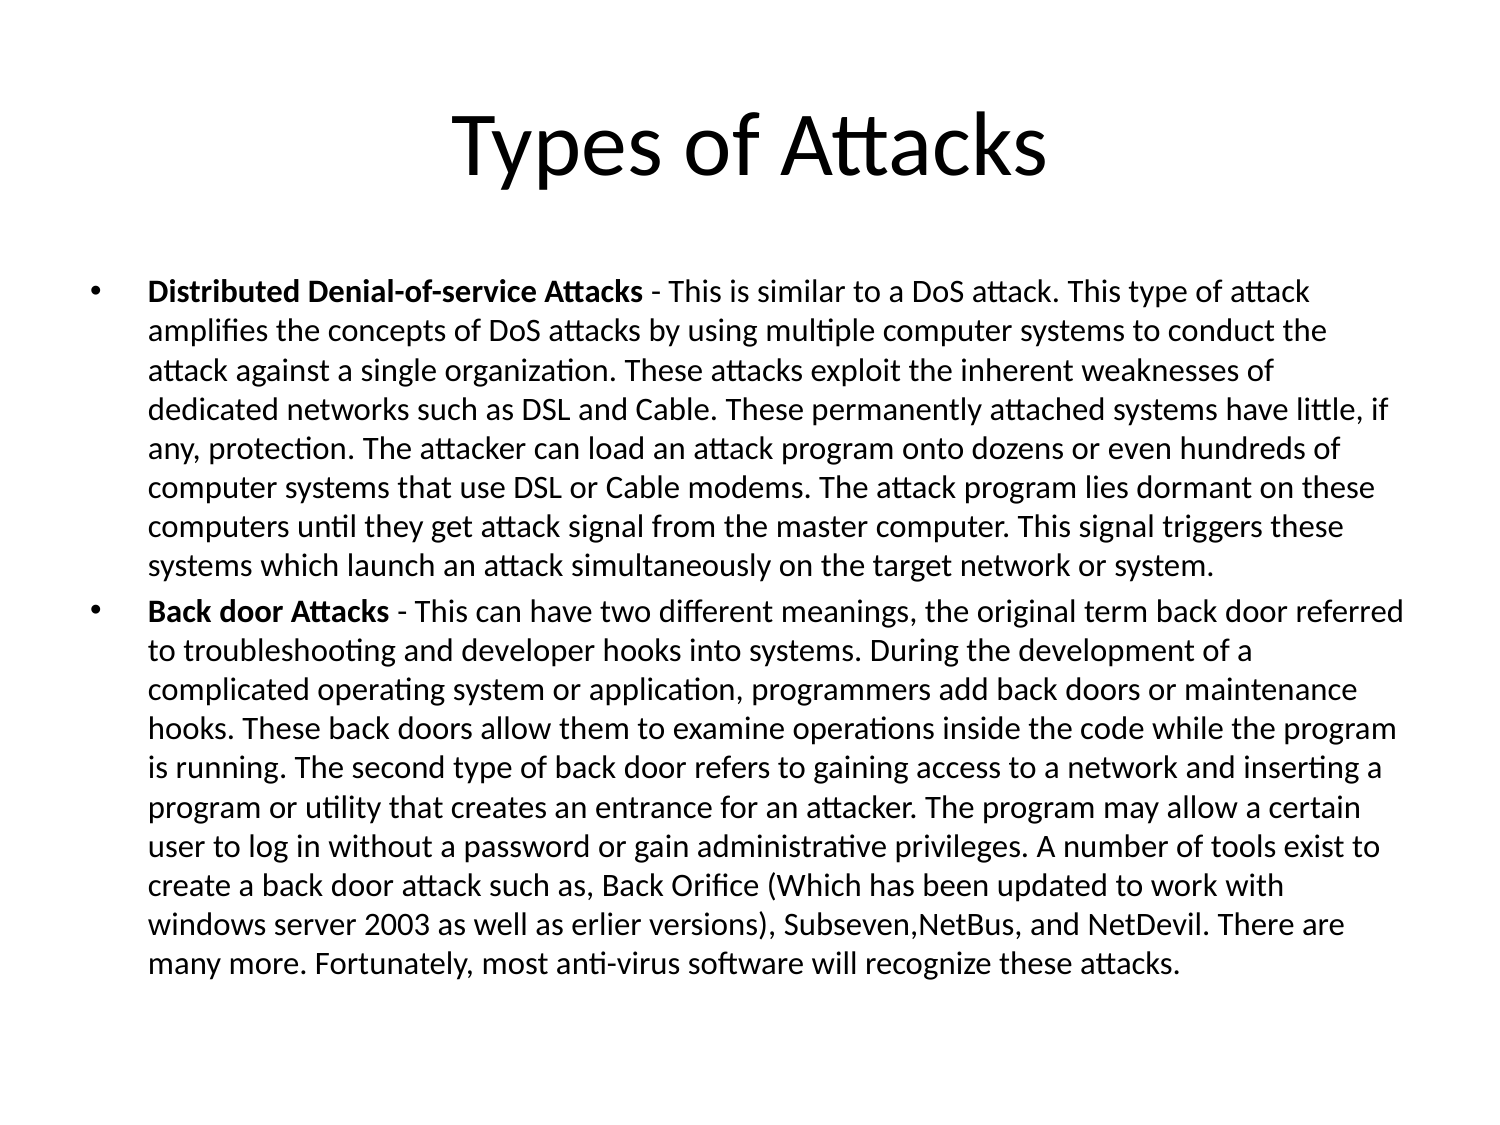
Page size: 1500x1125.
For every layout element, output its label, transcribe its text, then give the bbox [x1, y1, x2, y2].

list Distributed Denial-of-service Attacks - This is similar to a DoS attack. This type of attack amplifies the concepts of DoS attacks by using multiple computer systems to conduct the attack against a single organization. These attacks exploit the inherent weaknesses of dedicated networks such as DSL and Cable. These permanently attached systems have little, if any, protection. The attacker can load an attack program onto dozens or even hundreds of computer systems that use DSL or Cable modems. The attack program lies dormant on these computers until they get attack signal from the master computer. This signal triggers these systems which launch an attack simultaneously on the target network or system. Back door Attacks - This can have two different meanings, the original term back door referred to troubleshooting and developer hooks into systems. During the development of a complicated operating system or application, programmers add back doors or maintenance hooks. These back doors allow them to examine operations inside the code while the program is running. The second type of back door refers to gaining access to a network and inserting a program or utility that creates an entrance for an attacker. The program may allow a certain user to log in without a password or gain administrative privileges. A number of tools exist to create a back door attack such as, Back Orifice (Which has been updated to work with windows server 2003 as well as erlier versions), Subseven,NetBus, and NetDevil. There are many more. Fortunately, most anti-virus software will recognize these attacks. [75, 262, 1425, 1005]
title Types of Attacks [75, 45, 1425, 233]
